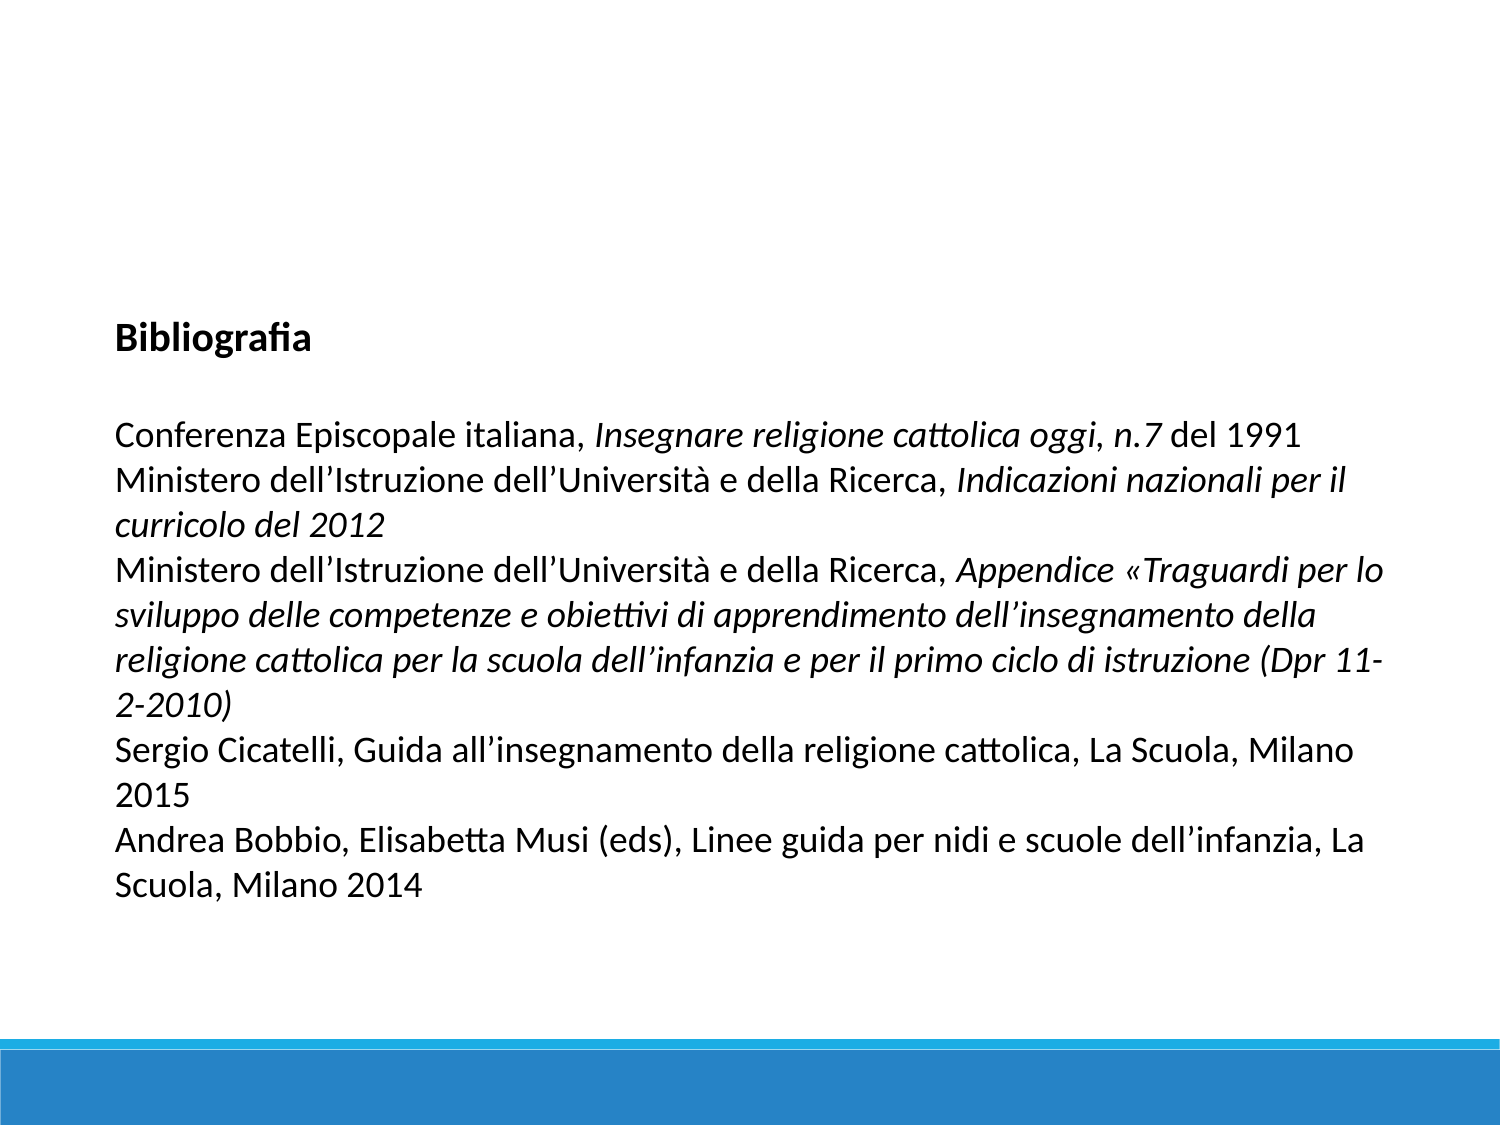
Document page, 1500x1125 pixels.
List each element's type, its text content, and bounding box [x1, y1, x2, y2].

text_box Bibliografia Conferenza Episcopale italiana, Insegnare religione cattolica oggi, n.7 del 1991 Ministero dell’Istruzione dell’Università e della Ricerca, Indicazioni nazionali per il curricolo del 2012 Ministero dell’Istruzione dell’Università e della Ricerca, Appendice «Traguardi per lo sviluppo delle competenze e obiettivi di apprendimento dell’insegnamento della religione cattolica per la scuola dell’infanzia e per il primo ciclo di istruzione (Dpr 11-2-2010) Sergio Cicatelli, Guida all’insegnamento della religione cattolica, La Scuola, Milano 2015 Andrea Bobbio, Elisabetta Musi (eds), Linee guida per nidi e scuole dell’infanzia, La Scuola, Milano 2014 [100, 302, 1424, 913]
